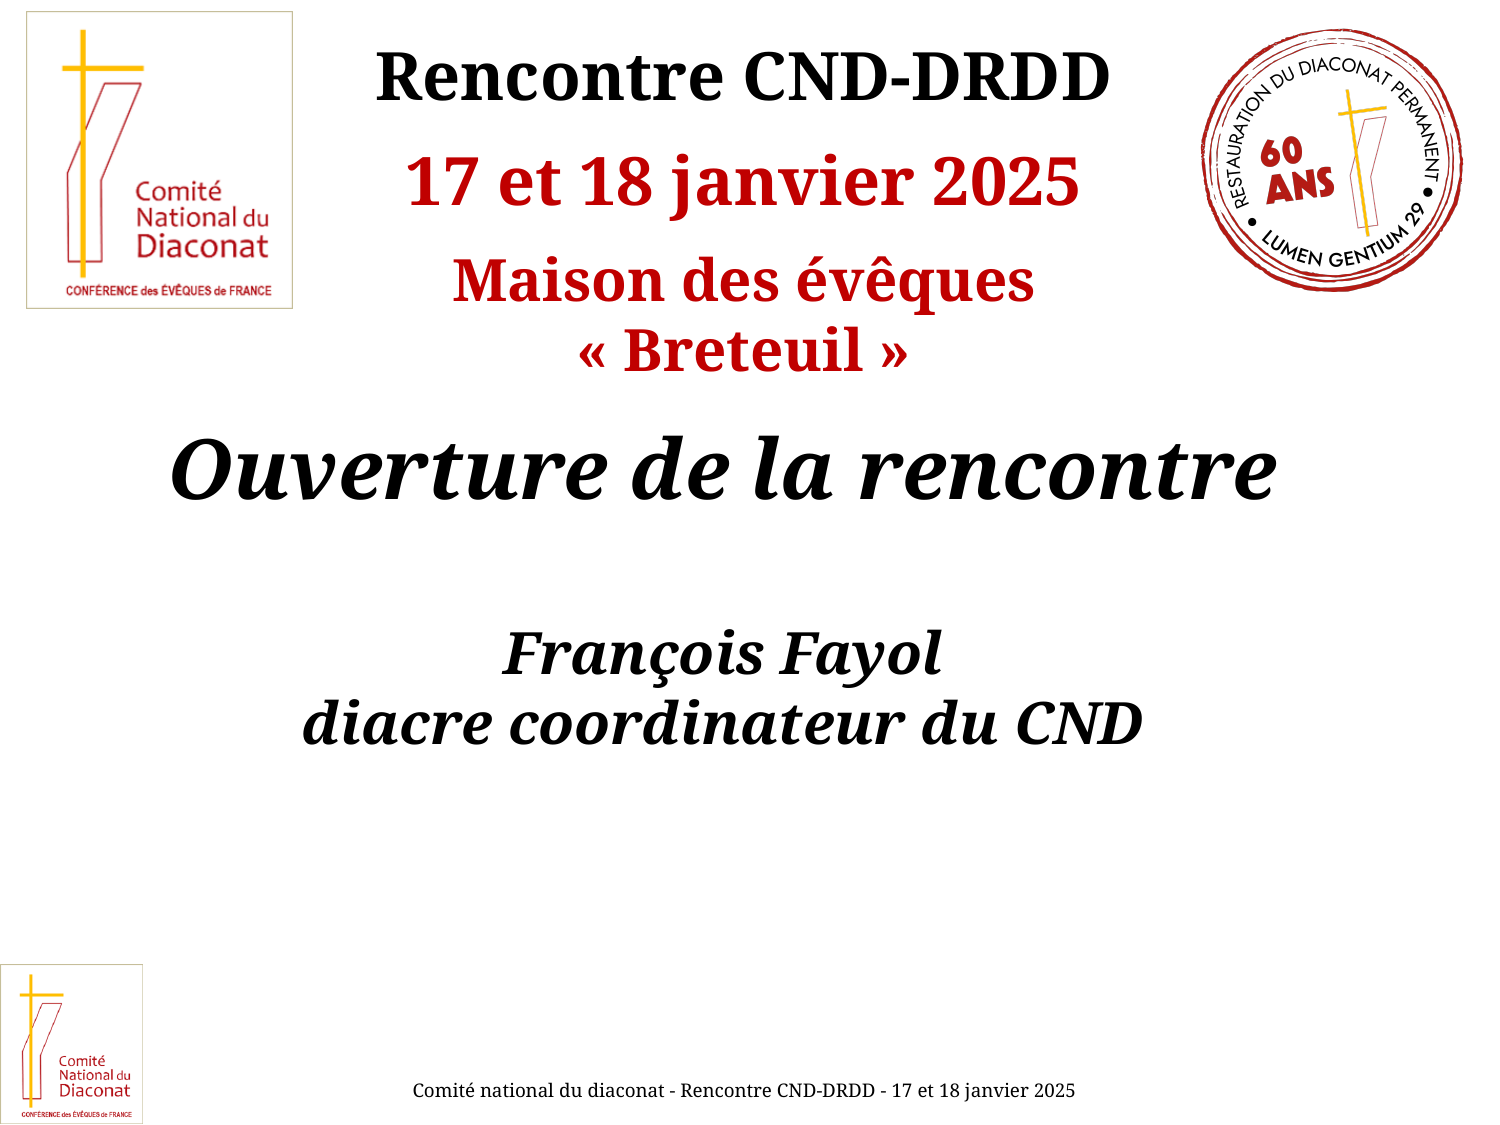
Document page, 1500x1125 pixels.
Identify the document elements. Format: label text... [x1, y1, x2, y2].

text_box Ouverture de la rencontre François Fayol diacre coordinateur du CND [26, 408, 1420, 764]
footer Comité national du diaconat - Rencontre CND-DRDD - 17 et 18 janvier 2025 [171, 1059, 1317, 1120]
picture [25, 11, 293, 309]
picture [1198, 25, 1466, 293]
subtitle Rencontre CND-DRDD 17 et 18 janvier 2025 Maison des évêques « Breteuil » [289, 26, 1199, 321]
picture [0, 964, 143, 1124]
